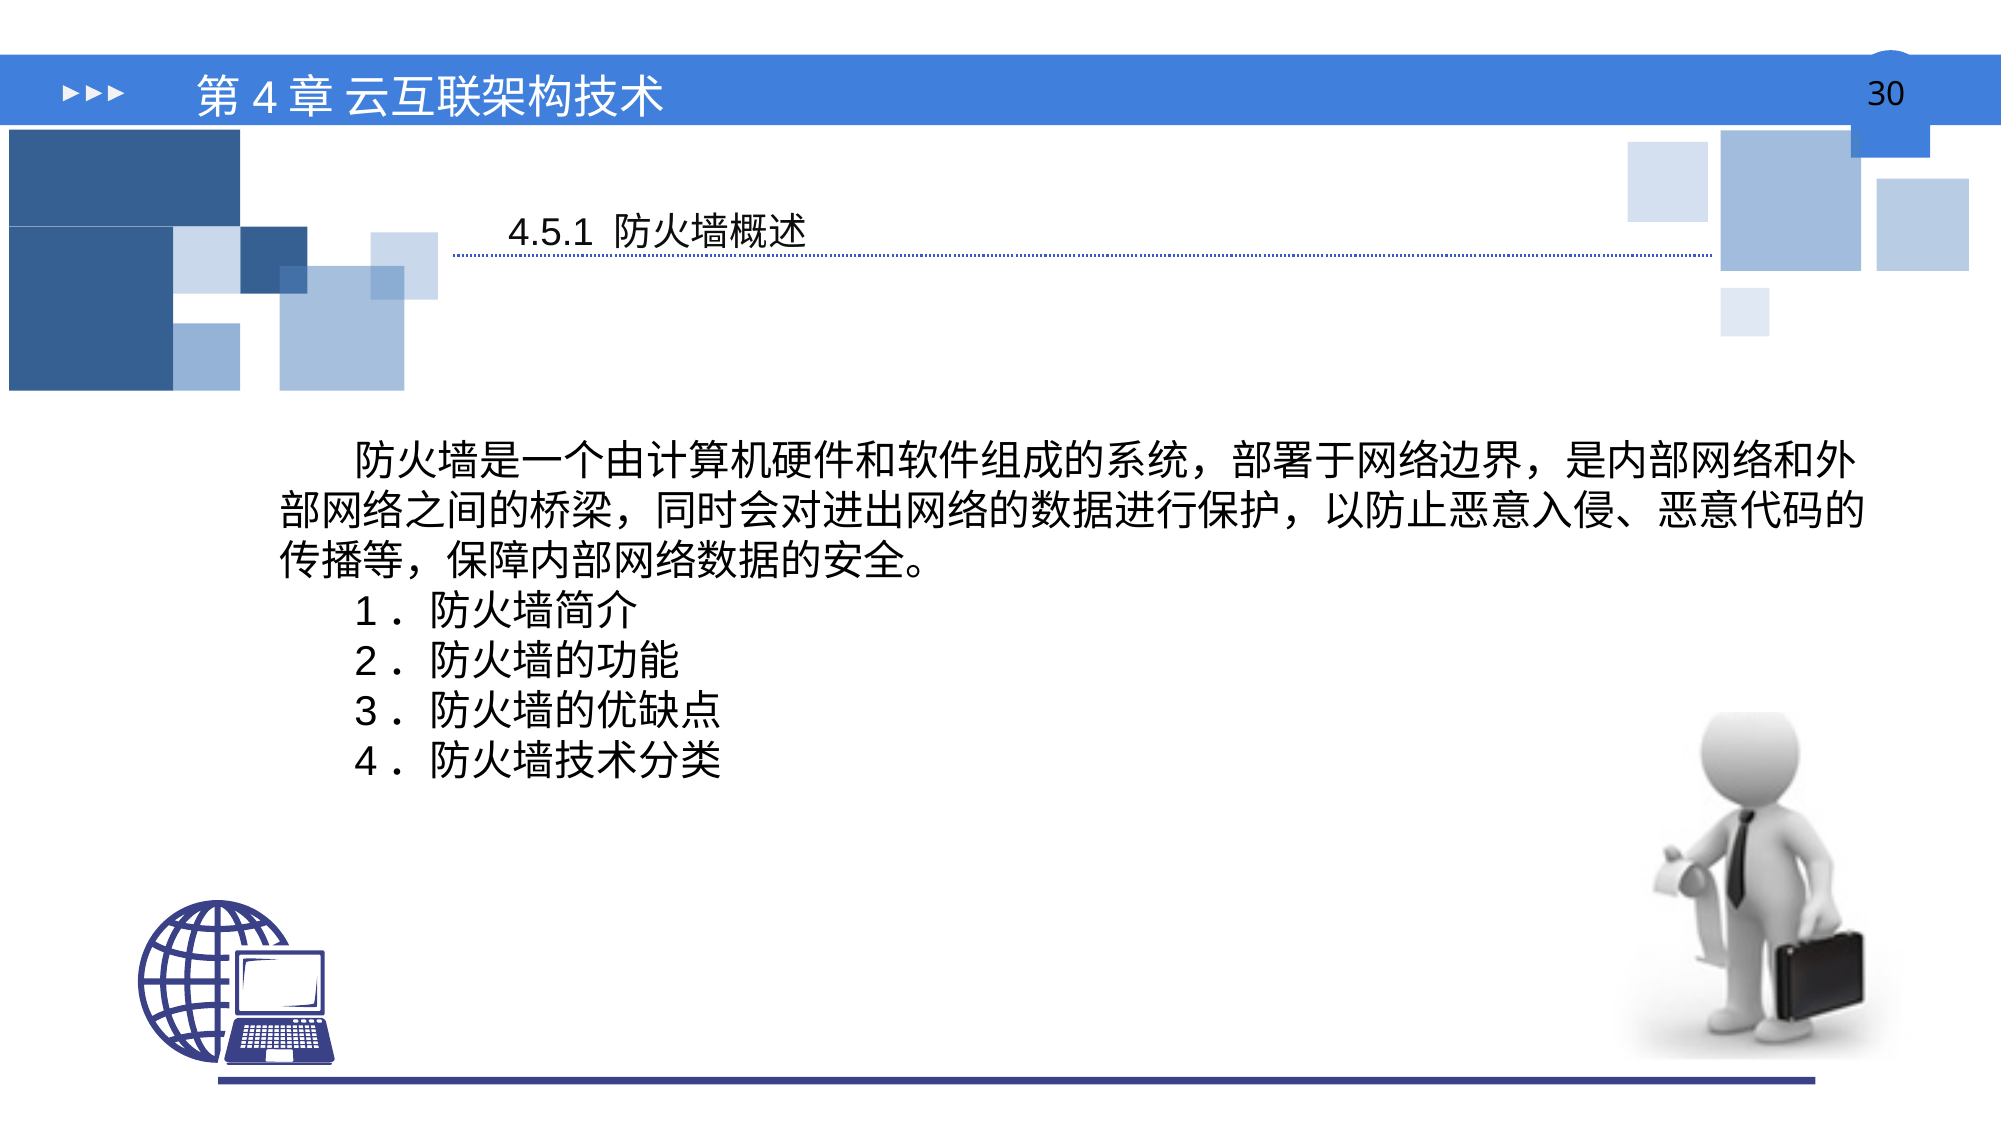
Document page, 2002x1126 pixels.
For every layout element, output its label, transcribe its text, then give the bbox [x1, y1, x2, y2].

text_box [137, 899, 1816, 1085]
text_box 防火墙是一个由计算机硬件和软件组成的系统，部署于网络边界，是内部网络和外部网络之间的桥梁，同时会对进出网络的数据进行保护，以防止恶意入侵、恶意代码的传播等，保障内部网络数据的安全。 1．防火墙简介 2．防火墙的功能 3．防火墙的优缺点 4．防火墙技术分类 [264, 426, 1913, 842]
title 第4章 云互联架构技术 [175, 62, 1256, 129]
list 4.5.1 防火墙概述 [488, 187, 1501, 264]
picture [1577, 712, 2001, 1077]
